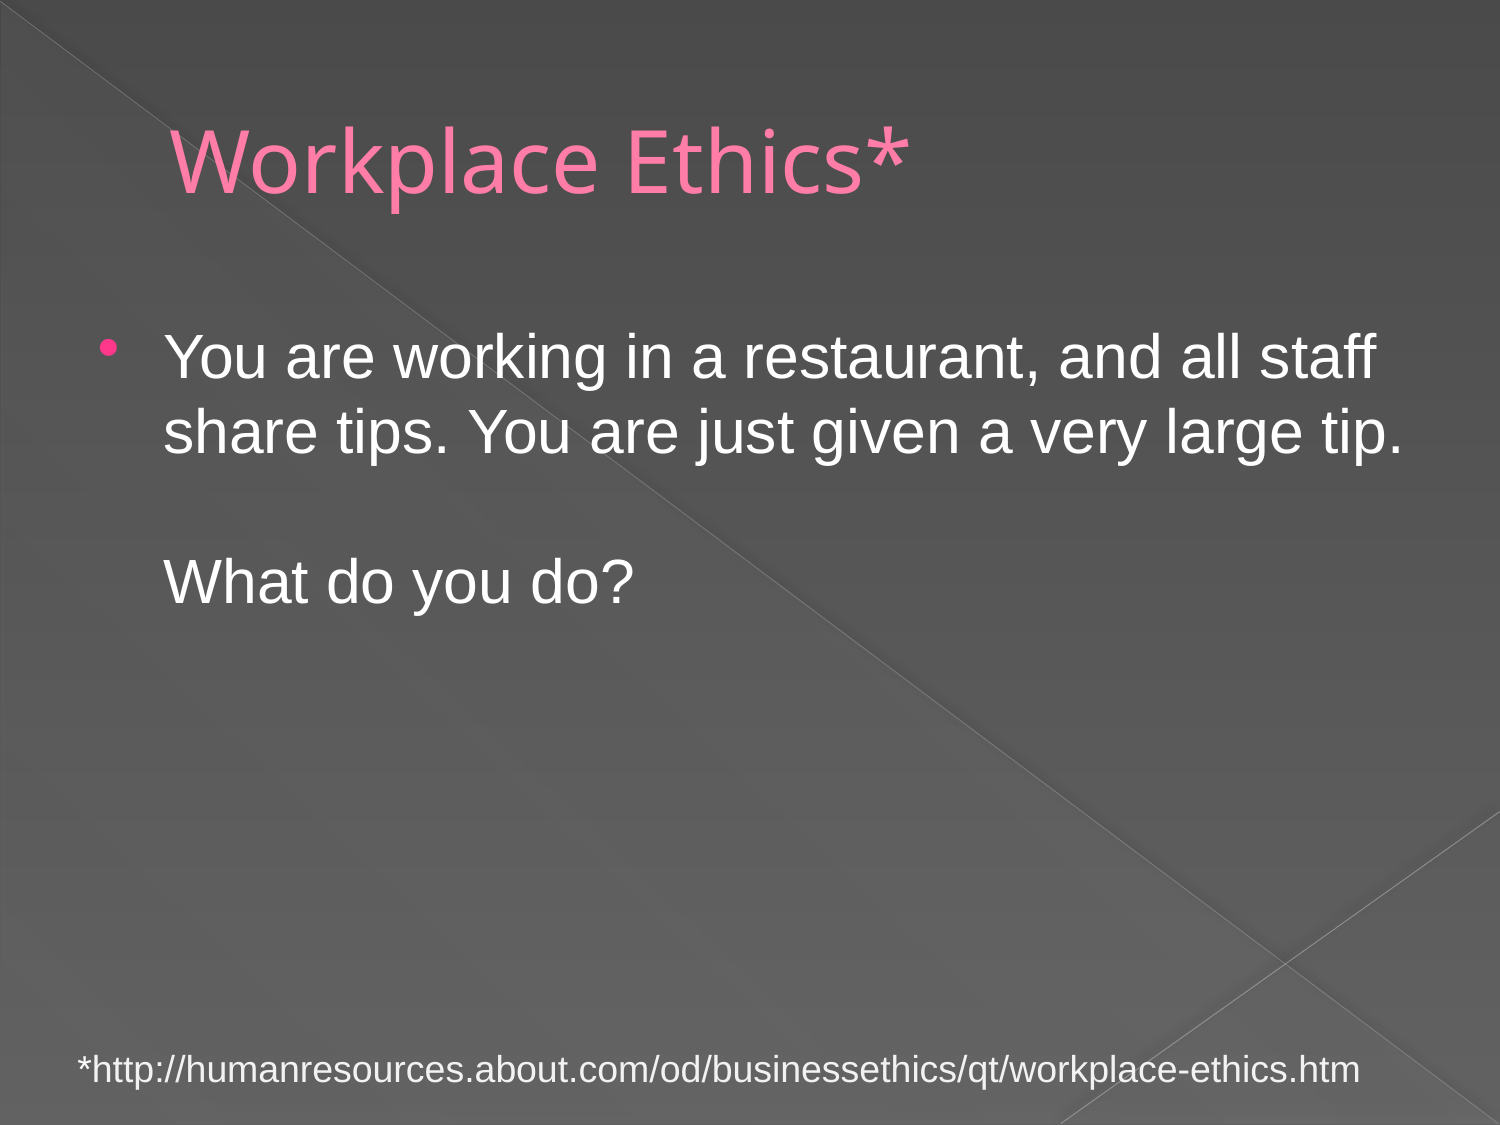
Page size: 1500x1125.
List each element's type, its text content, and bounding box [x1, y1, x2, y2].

list You are working in a restaurant, and all staff share tips. You are just given a very large tip. What do you do? [75, 308, 1425, 1037]
text_box *http://humanresources.about.com/od/businessethics/qt/workplace-ethics.htm [62, 1037, 1438, 1098]
title Workplace Ethics* [75, 43, 1425, 274]
